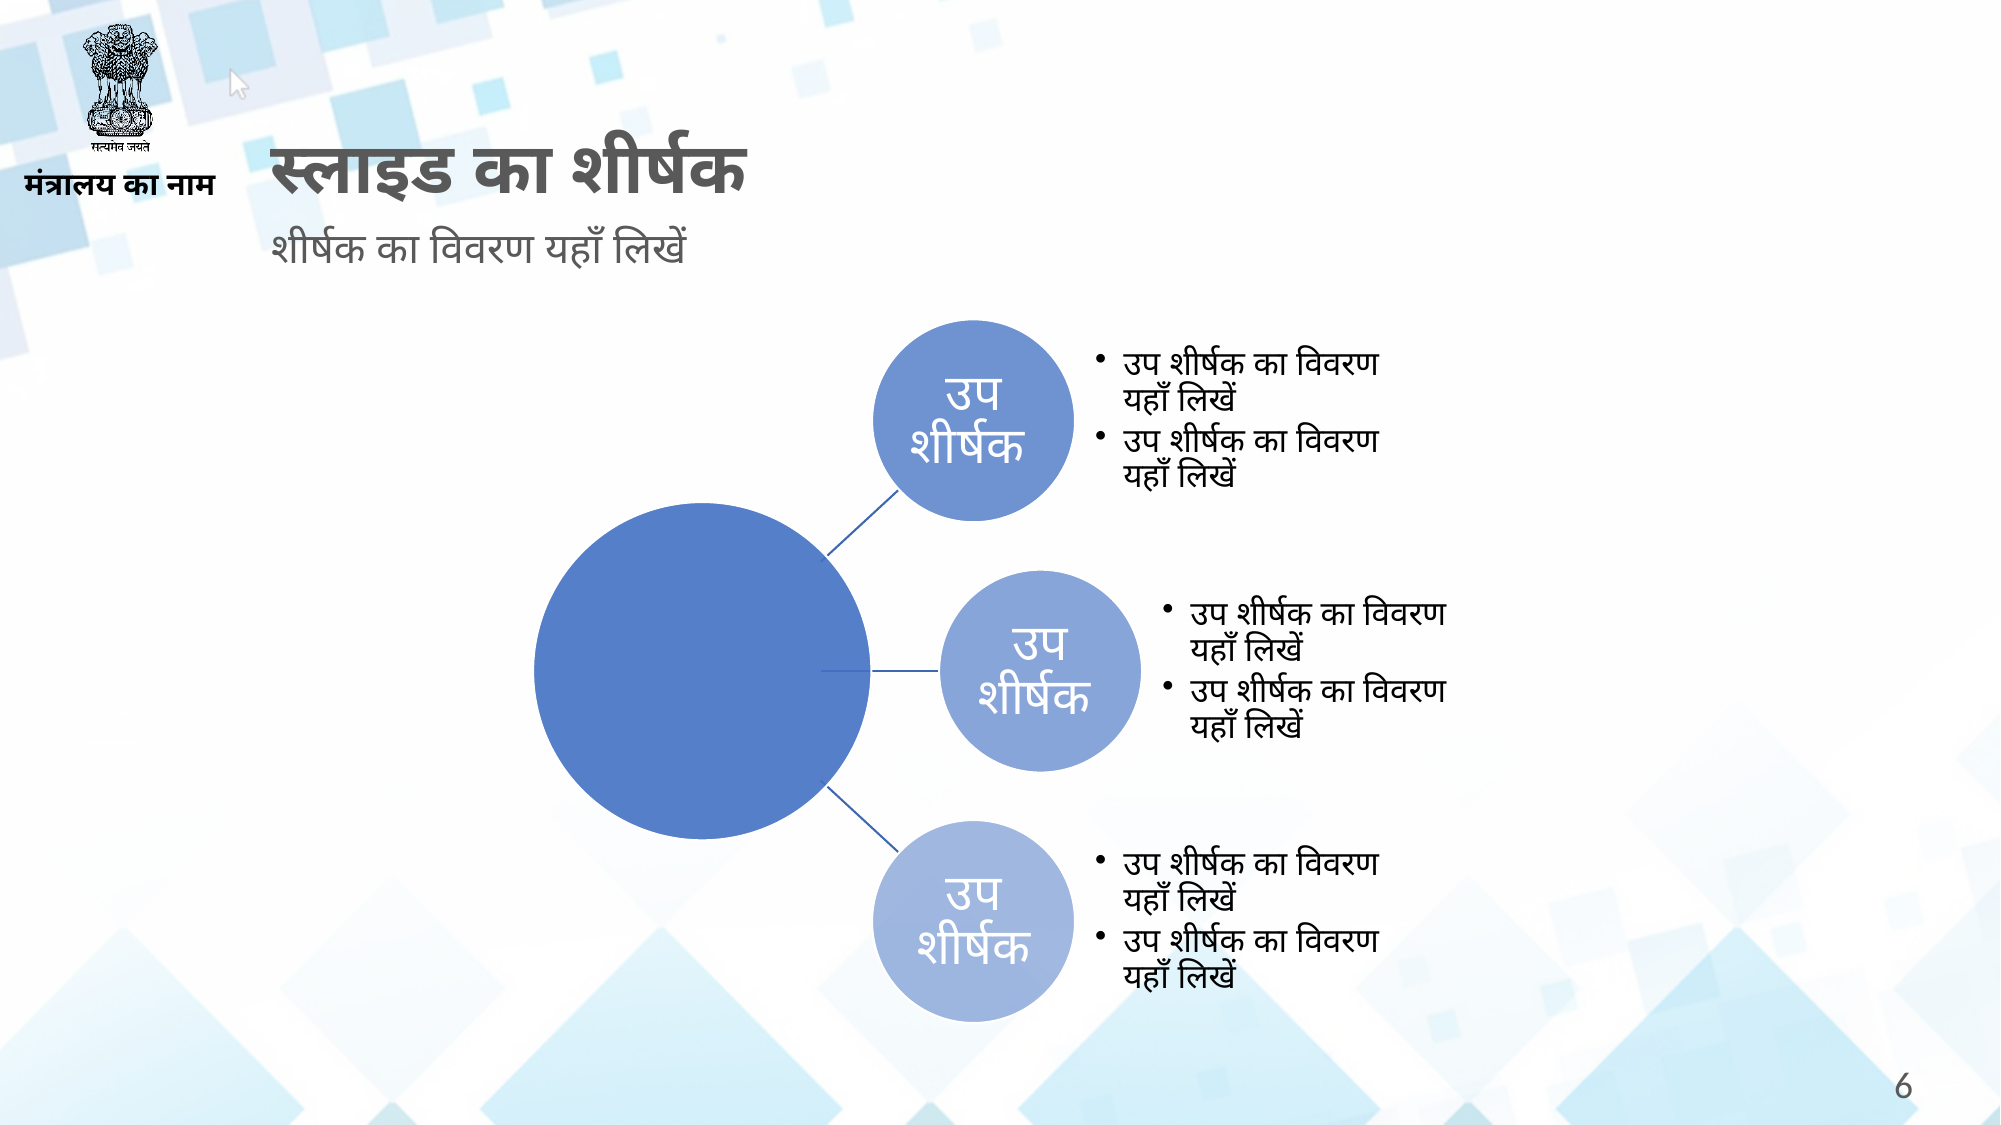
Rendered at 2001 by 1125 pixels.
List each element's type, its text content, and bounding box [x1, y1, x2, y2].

text_box 6 [1815, 1053, 1993, 1121]
list मंत्रालय का नाम [0, 161, 244, 268]
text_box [379, 319, 1621, 1024]
picture [78, 19, 162, 156]
list स्लाइड का शीर्षक [255, 125, 1697, 209]
list शीर्षक का विवरण यहाँ लिखें [255, 219, 1697, 315]
